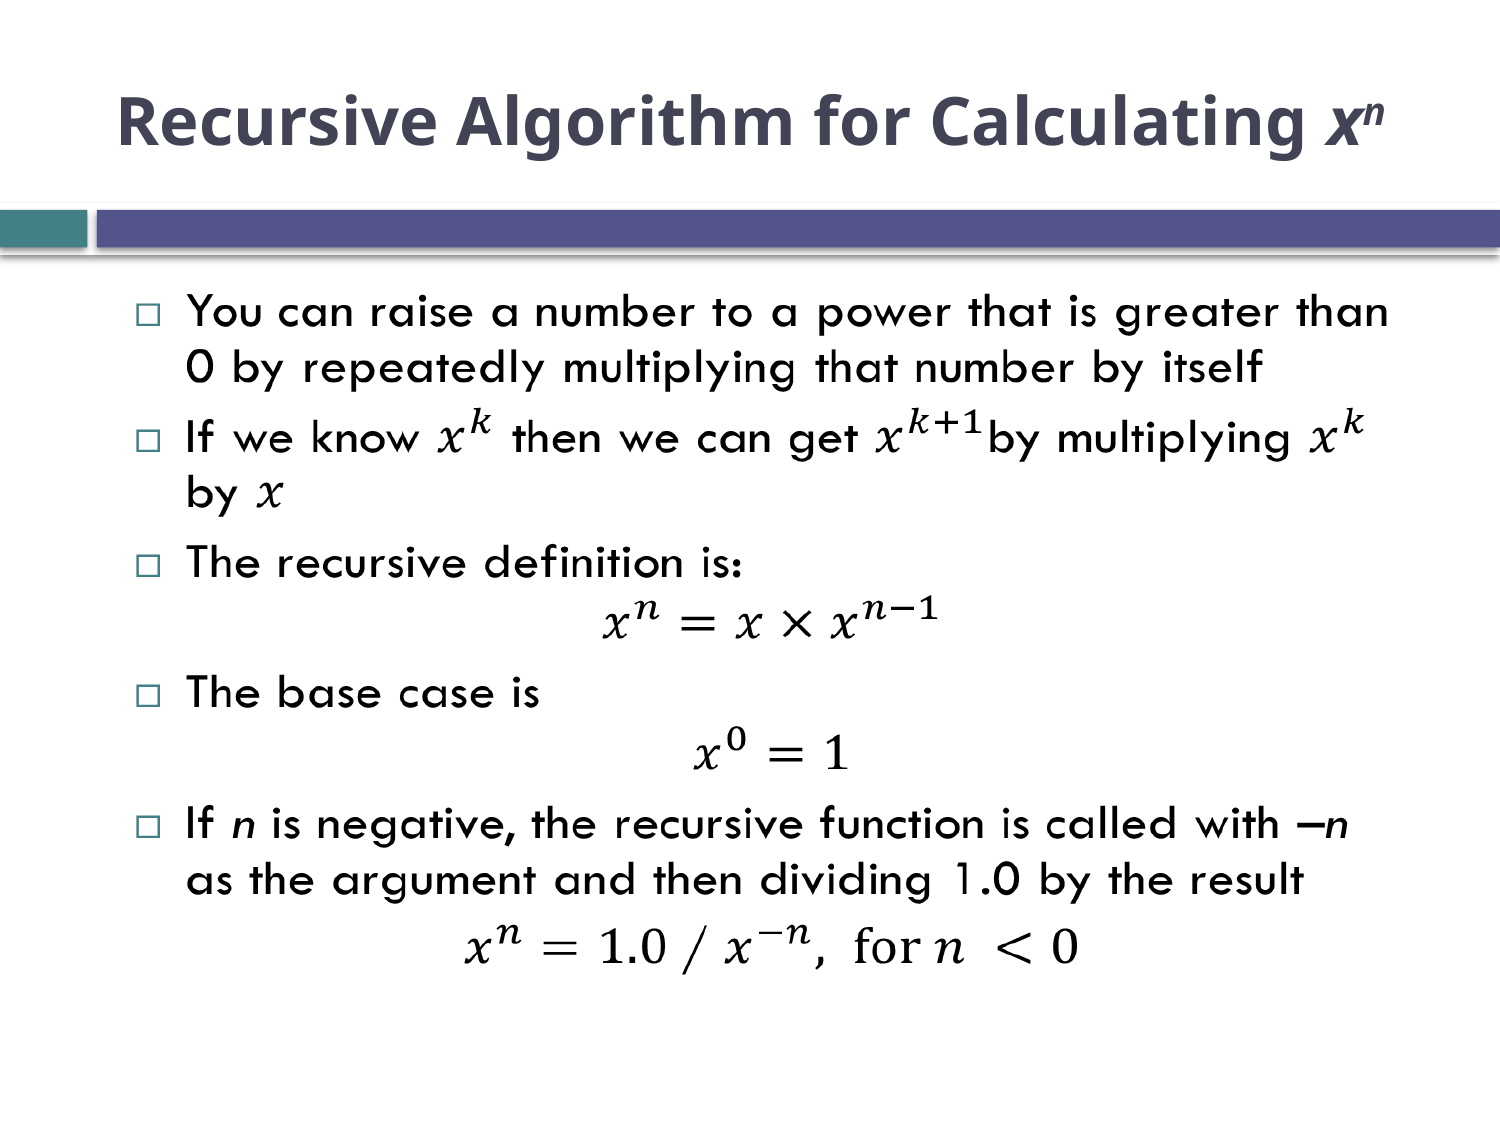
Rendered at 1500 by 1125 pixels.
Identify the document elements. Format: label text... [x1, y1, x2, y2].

list [100, 262, 1439, 1076]
title Recursive Algorithm for Calculating xn [100, 37, 1439, 201]
